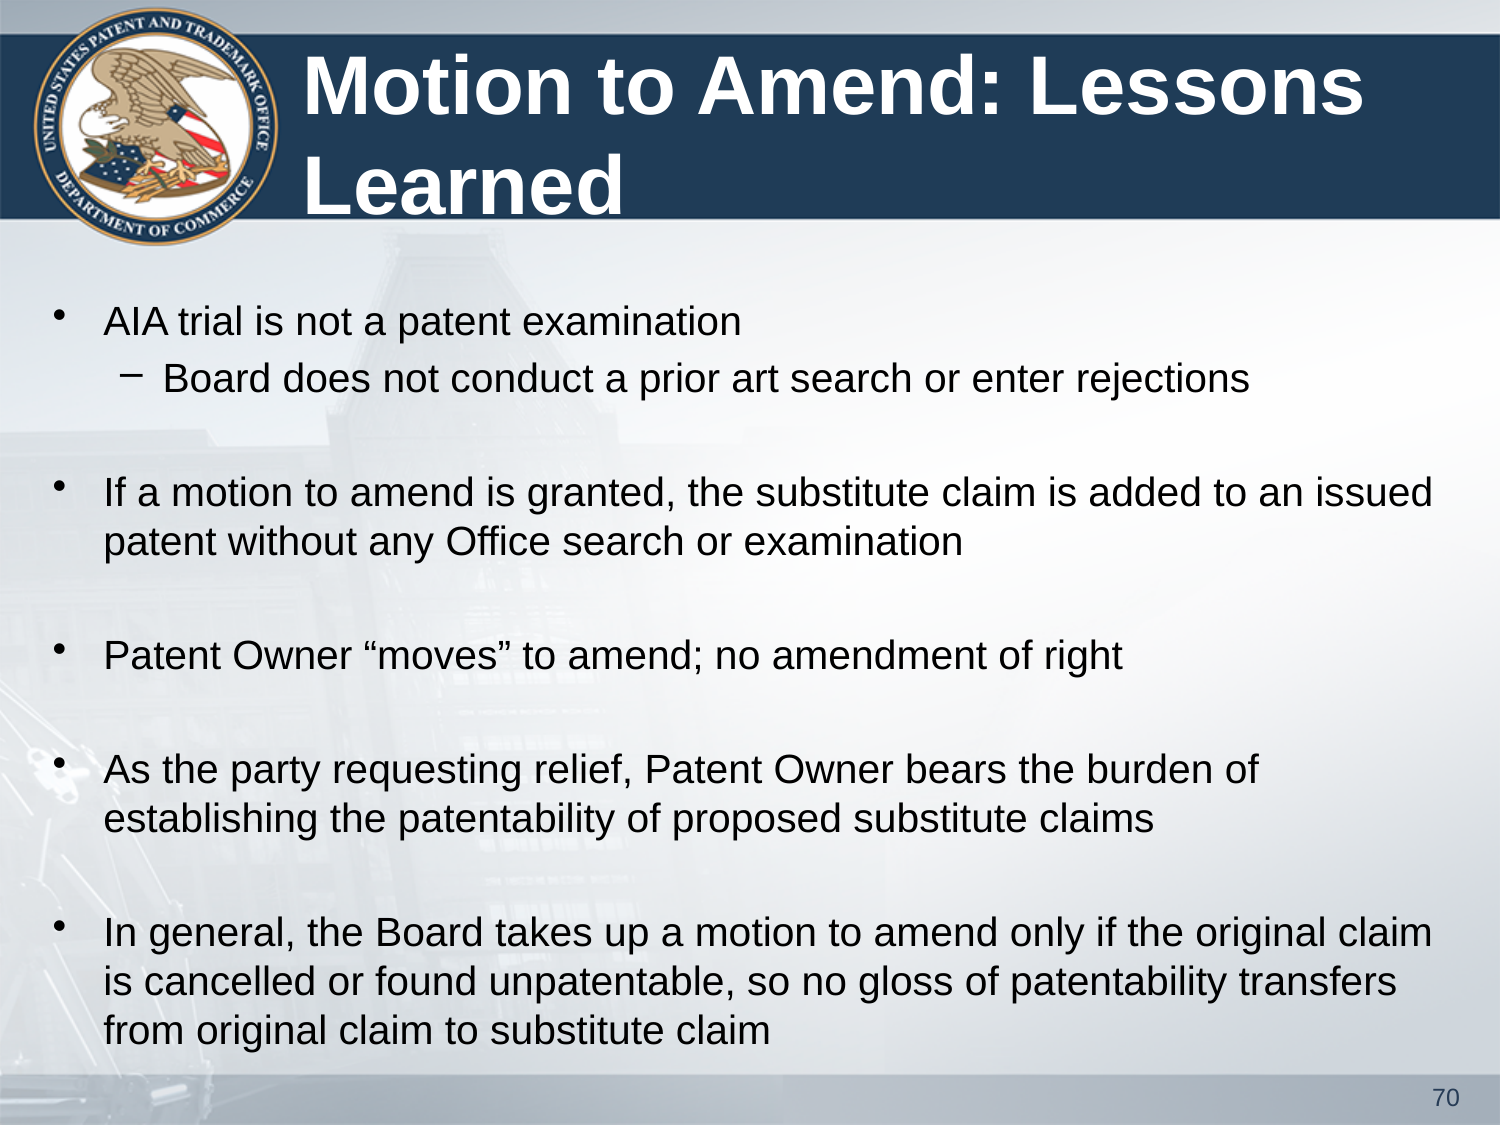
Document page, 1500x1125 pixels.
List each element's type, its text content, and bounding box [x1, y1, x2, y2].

slide_number 70 [1162, 1037, 1475, 1113]
picture [0, 0, 1500, 1125]
list AIA trial is not a patent examination Board does not conduct a prior art search or enter rejections If a motion to amend is granted, the substitute claim is added to an issued patent without any Office search or examination Patent Owner “moves” to amend; no amendment of right As the party requesting relief, Patent Owner bears the burden of establishing the patentability of proposed substitute claims In general, the Board takes up a motion to amend only if the original claim is cancelled or found unpatentable, so no gloss of patentability transfers from original claim to substitute claim [37, 287, 1450, 1063]
title Motion to Amend: Lessons Learned [287, 50, 1500, 213]
